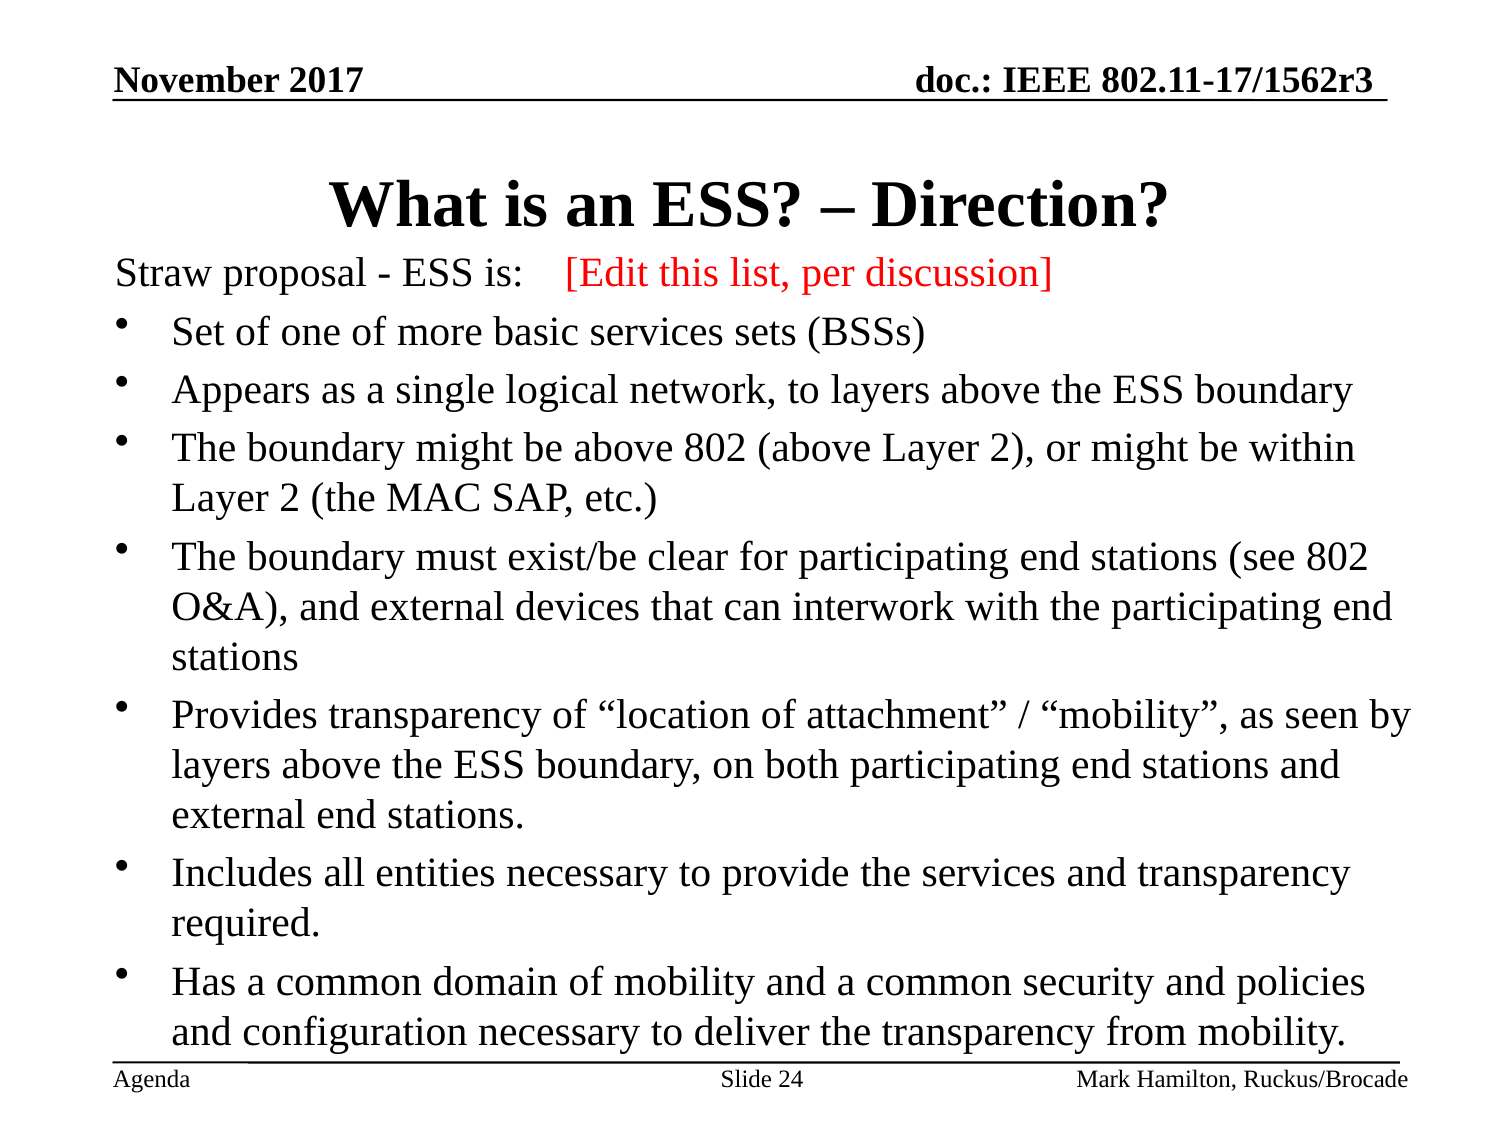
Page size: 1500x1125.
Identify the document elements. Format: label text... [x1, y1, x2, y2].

title What is an ESS? – Direction? [112, 112, 1388, 237]
list Straw proposal - ESS is: [Edit this list, per discussion] Set of one of more basic services sets (BSSs) Appears as a single logical network, to layers above the ESS boundary The boundary might be above 802 (above Layer 2), or might be within Layer 2 (the MAC SAP, etc.) The boundary must exist/be clear for participating end stations (see 802 O&A), and external devices that can interwork with the participating end stations Provides transparency of “location of attachment” / “mobility”, as seen by layers above the ESS boundary, on both participating end stations and external end stations. Includes all entities necessary to provide the services and transparency required. Has a common domain of mobility and a common security and policies and configuration necessary to deliver the transparency from mobility. [99, 237, 1438, 988]
